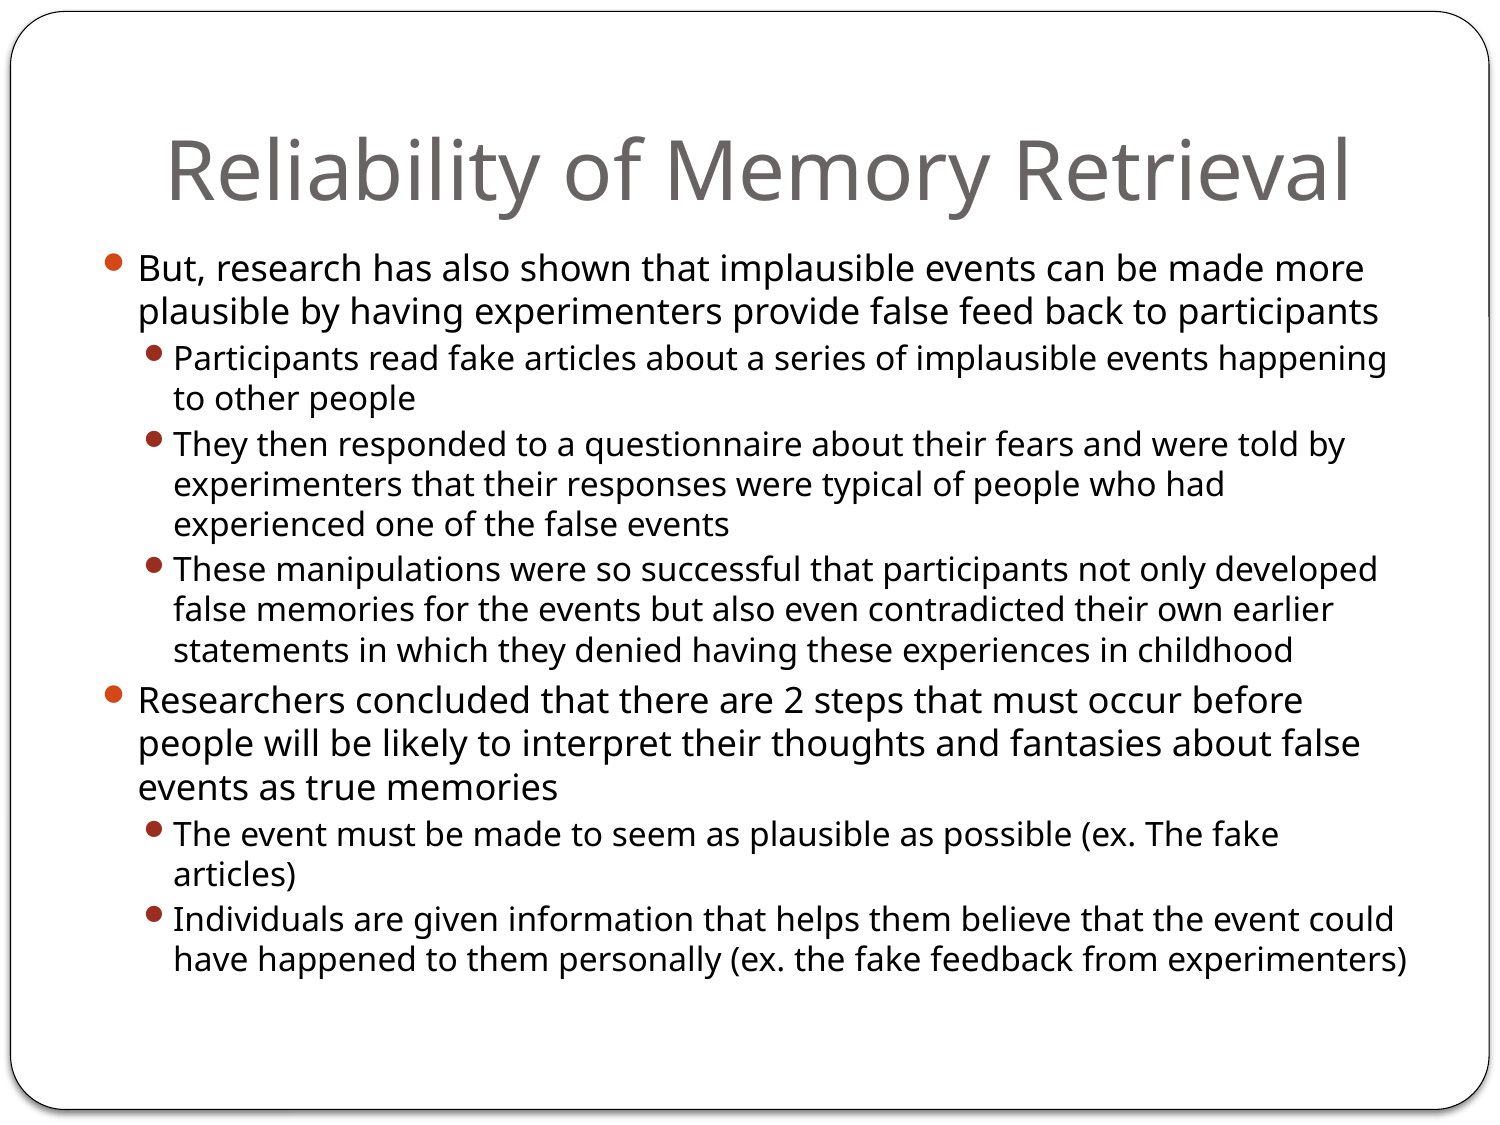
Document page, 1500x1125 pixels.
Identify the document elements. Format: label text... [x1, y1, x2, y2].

title Reliability of Memory Retrieval [150, 45, 1425, 233]
list But, research has also shown that implausible events can be made more plausible by having experimenters provide false feed back to participants Participants read fake articles about a series of implausible events happening to other people They then responded to a questionnaire about their fears and were told by experimenters that their responses were typical of people who had experienced one of the false events These manipulations were so successful that participants not only developed false memories for the events but also even contradicted their own earlier statements in which they denied having these experiences in childhood Researchers concluded that there are 2 steps that must occur before people will be likely to interpret their thoughts and fantasies about false events as true memories The event must be made to seem as plausible as possible (ex. The fake articles) Individuals are given information that helps them believe that the event could have happened to them personally (ex. the fake feedback from experimenters) [87, 237, 1425, 988]
